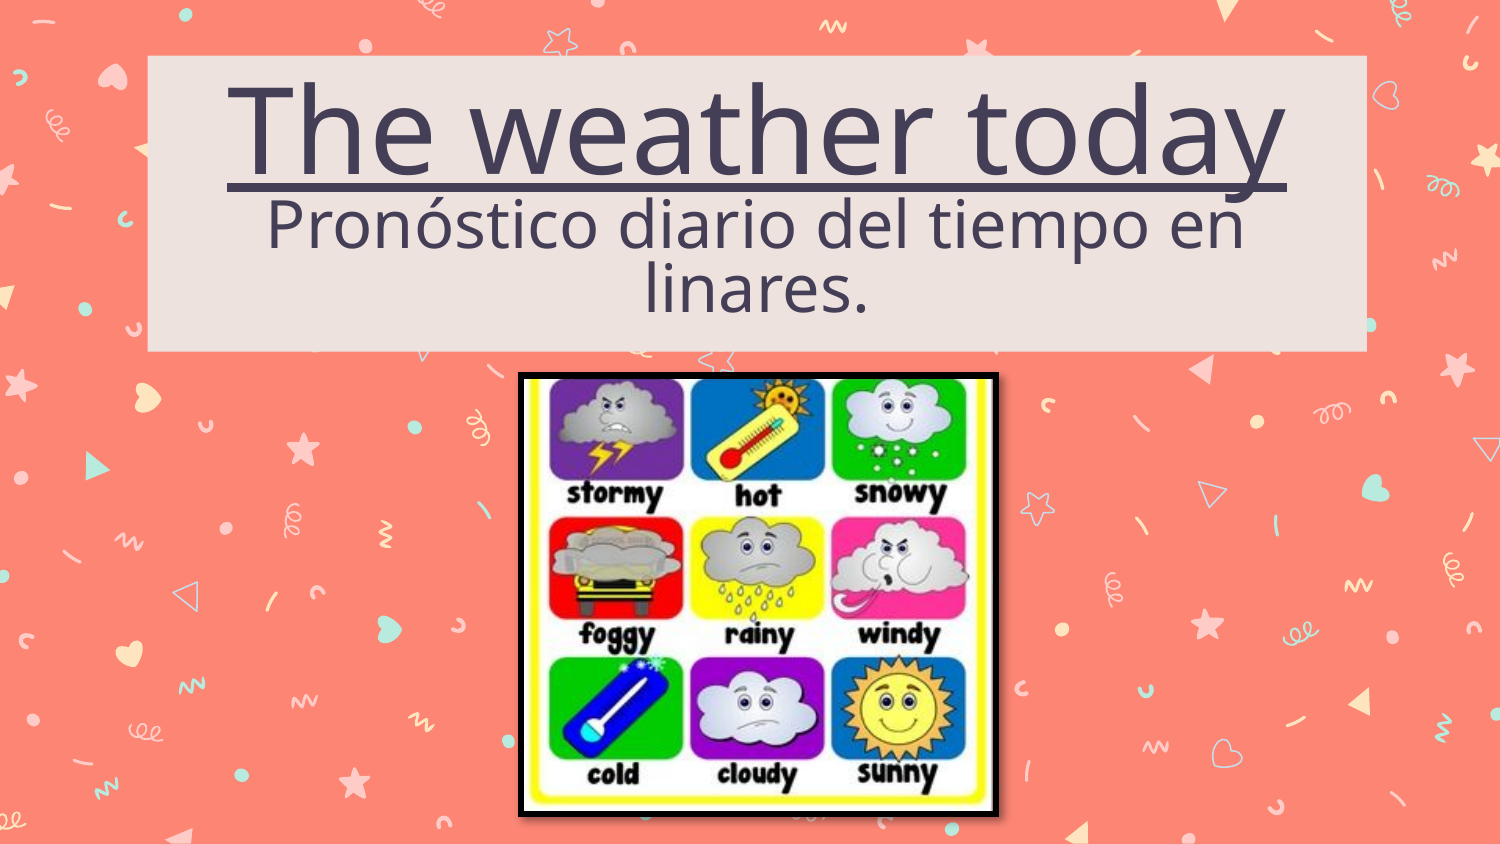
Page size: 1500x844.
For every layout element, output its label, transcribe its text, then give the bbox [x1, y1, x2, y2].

title The weather today Pronóstico diario del tiempo en linares. [147, 55, 1367, 352]
picture [523, 378, 993, 811]
